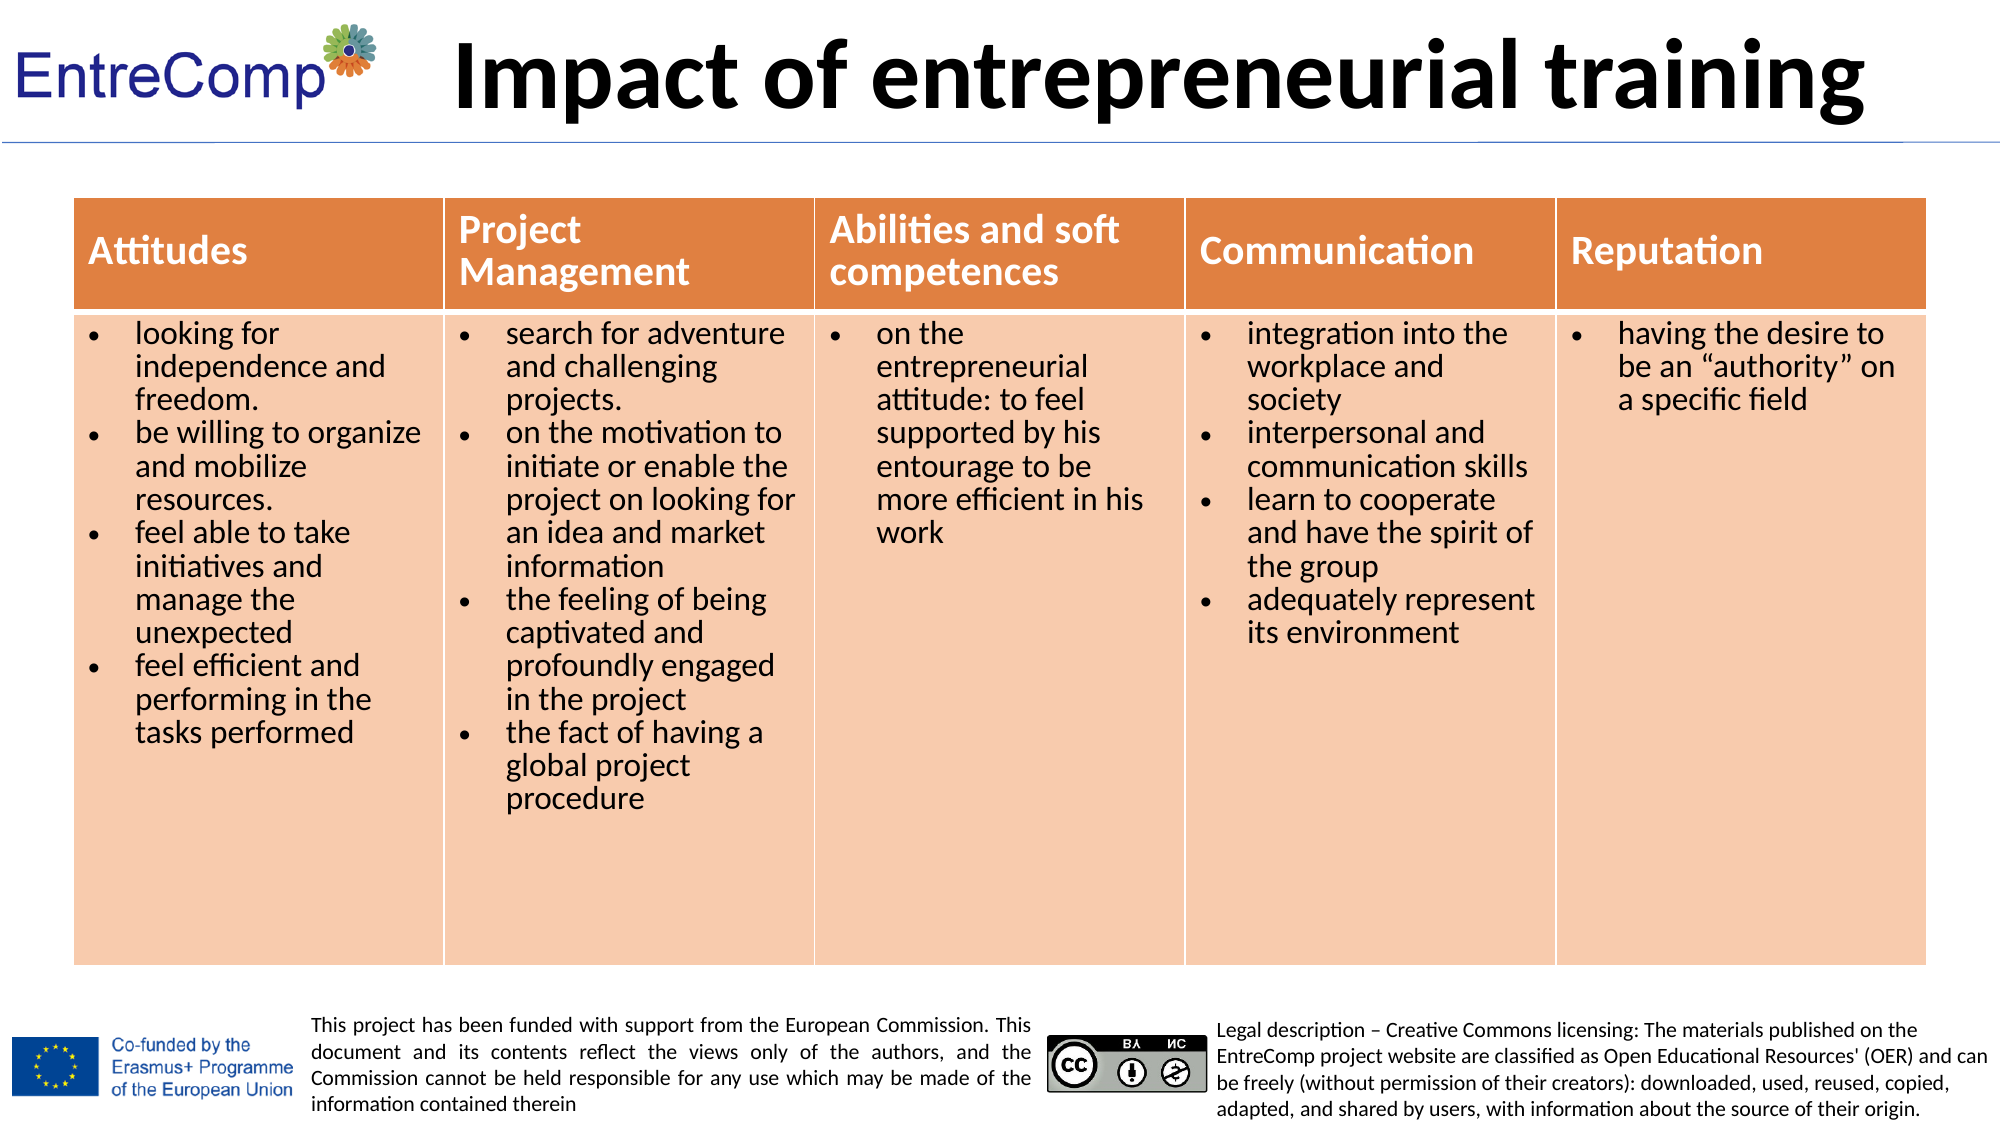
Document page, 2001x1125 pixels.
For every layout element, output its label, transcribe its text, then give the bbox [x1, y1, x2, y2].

table_header Reputation [1557, 198, 1926, 309]
table_header Communication [1186, 198, 1555, 309]
text_box This project has been funded with support from the European Commission. This document and its contents reflect the views only of the authors, and the Commission cannot be held responsible for any use which may be made of the information contained therein​ [296, 1003, 1048, 1124]
table_cell search for adventure and challenging projects. on the motivation to initiate or enable the project on looking for an idea and market information the feeling of being captivated and profoundly engaged in the project the fact of having a global project procedure [445, 315, 814, 965]
table_header Abilities and soft competences [815, 198, 1184, 309]
text_box Impact of entrepreneurial training [438, 1, 1966, 137]
table_header Attitudes [74, 198, 443, 309]
table_cell integration into the workplace and society interpersonal and communication skills learn to cooperate and have the spirit of the group adequately represent its environment [1186, 315, 1555, 965]
table_header Project Management [445, 198, 814, 309]
table_cell on the entrepreneurial attitude: to feel supported by his entourage to be more efficient in his work [815, 315, 1184, 965]
table_cell having the desire to be an “authority” on a specific field [1557, 315, 1926, 965]
table_cell looking for independence and freedom. be willing to organize and mobilize resources. feel able to take initiatives and manage the unexpected feel efficient and performing in the tasks performed [74, 315, 443, 965]
picture [11, 18, 381, 122]
picture [11, 1033, 300, 1100]
text_box Legal description – Creative Commons licensing: The materials published on the EntreComp project website are classified as Open Educational Resources' (OER) and can be freely (without permission of their creators): downloaded, used, reused, copied, adapted, and shared by users, with information about the source of their origin. [1201, 1008, 2000, 1125]
picture [1047, 1035, 1208, 1093]
